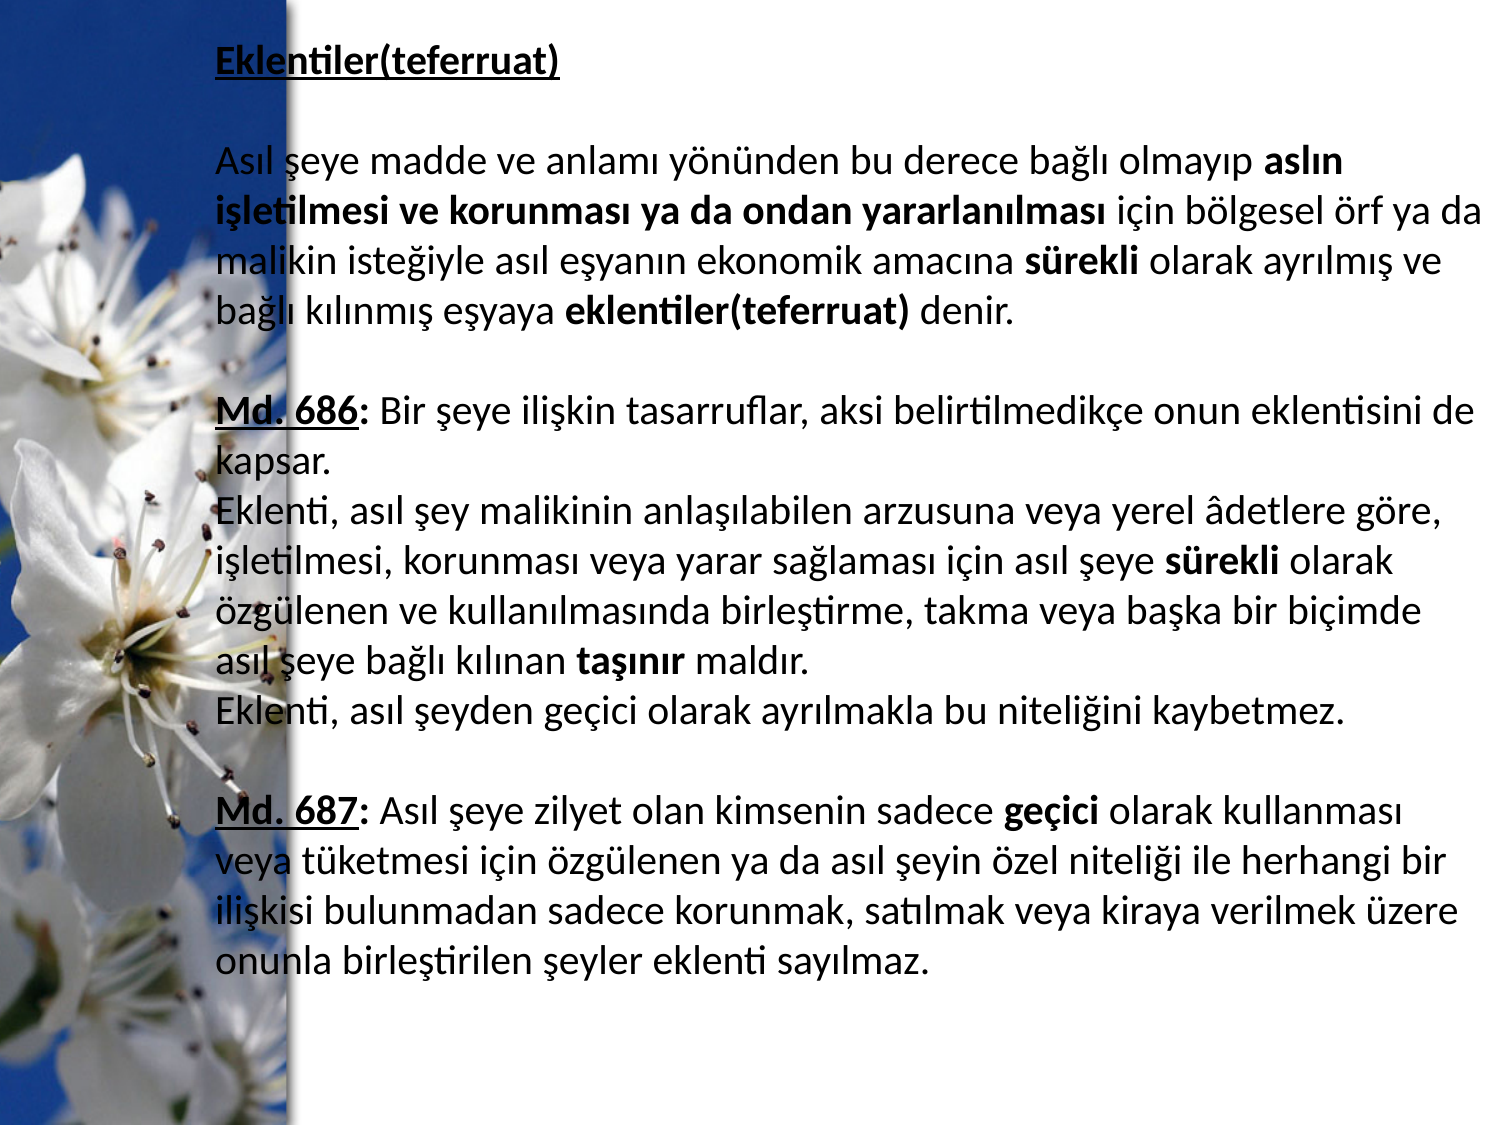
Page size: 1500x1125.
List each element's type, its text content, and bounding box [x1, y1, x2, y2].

list Eklentiler(teferruat) Asıl şeye madde ve anlamı yönünden bu derece bağlı olmayıp aslın işletilmesi ve korunması ya da ondan yararlanılması için bölgesel örf ya da malikin isteğiyle asıl eşyanın ekonomik amacına sürekli olarak ayrılmış ve bağlı kılınmış eşyaya eklentiler(teferruat) denir. Md. 686: Bir şeye ilişkin tasarruflar, aksi belirtilmedikçe onun eklentisini de kapsar. Eklenti, asıl şey malikinin anlaşılabilen arzusuna veya yerel âdetlere göre, işletilmesi, korunması veya yarar sağlaması için asıl şeye sürekli olarak özgülenen ve kullanılmasında birleştirme, takma veya başka bir biçimde asıl şeye bağlı kılınan taşınır maldır. Eklenti, asıl şeyden geçici olarak ayrılmakla bu niteliğini kaybetmez. Md. 687: Asıl şeye zilyet olan kimsenin sadece geçici olarak kullanması veya tüketmesi için özgülenen ya da asıl şeyin özel niteliği ile herhangi bir ilişkisi bulunmadan sadece korunmak, satılmak veya kiraya verilmek üzere onunla birleştirilen şeyler eklenti sayılmaz. [199, 24, 1500, 1101]
picture [0, 0, 1500, 1125]
